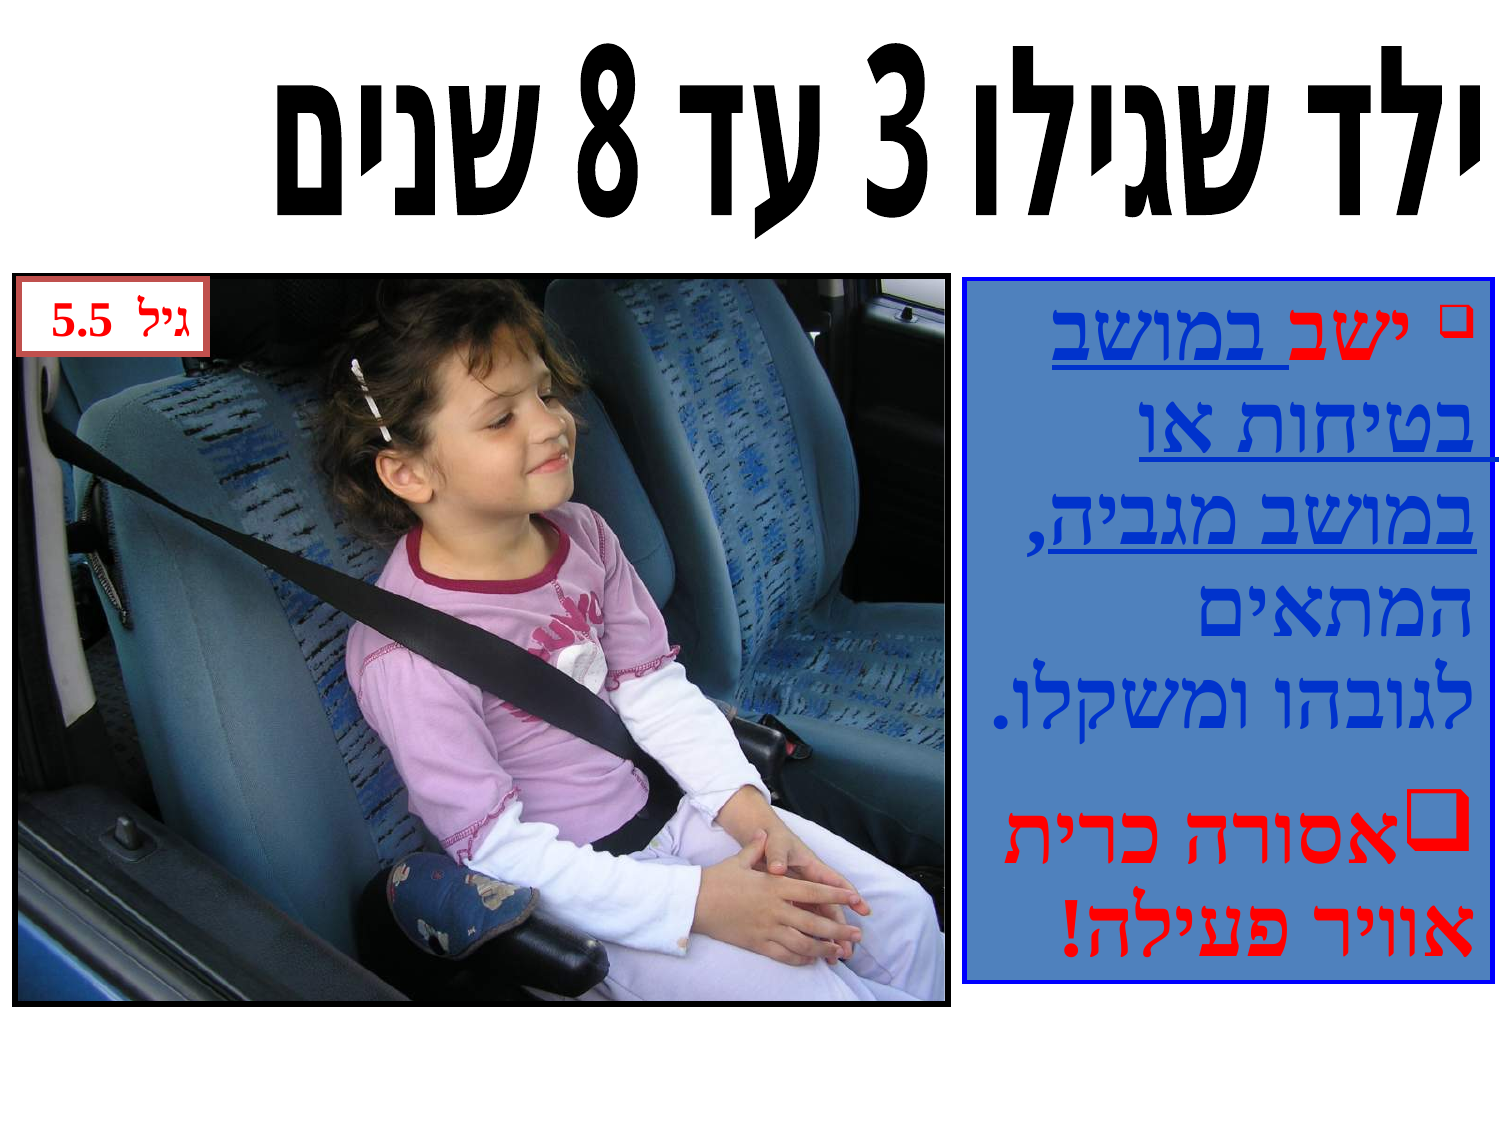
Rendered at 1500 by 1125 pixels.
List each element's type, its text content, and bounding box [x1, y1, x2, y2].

text_box ישב במושב בטיחות או במושב מגביה, המתאים לגובהו ומשקלו. אסורה כרית אוויר פעילה! [964, 278, 1493, 982]
picture [17, 278, 945, 1002]
